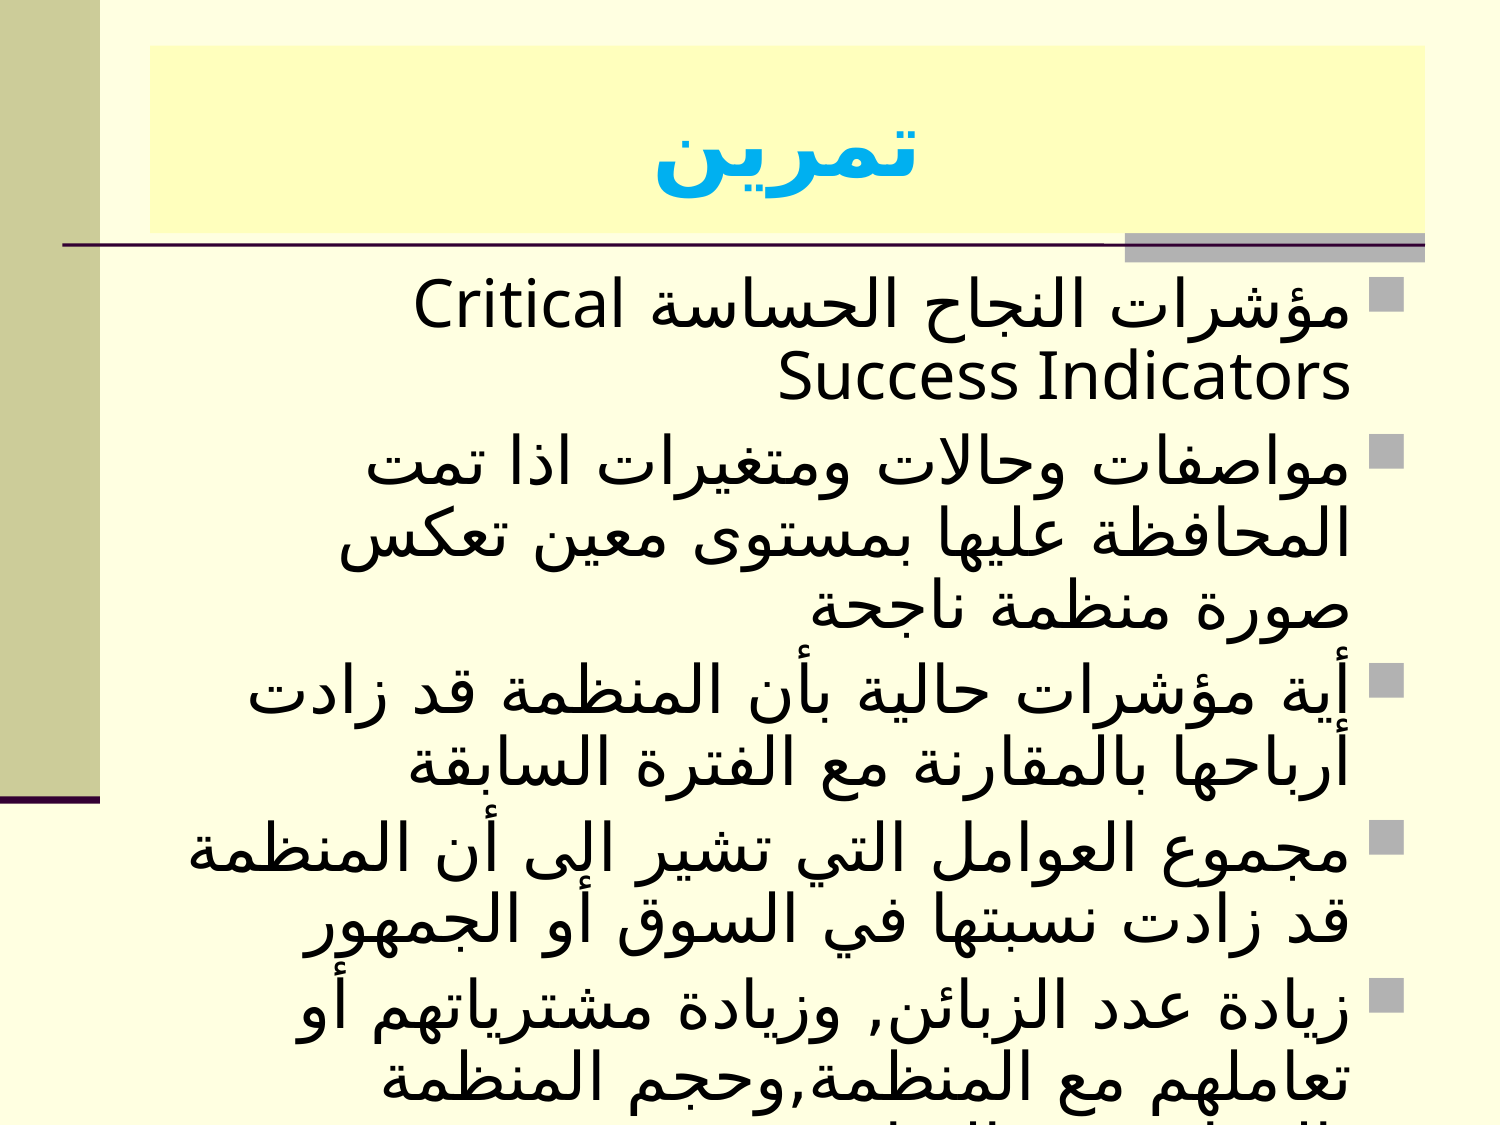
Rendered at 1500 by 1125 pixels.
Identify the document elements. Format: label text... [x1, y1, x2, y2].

title تمرين [149, 45, 1426, 234]
list مؤشرات النجاح الحساسة Critical Success Indicators مواصفات وحالات ومتغيرات اذا تمت المحافظة عليها بمستوى معين تعكس صورة منظمة ناجحة أية مؤشرات حالية بأن المنظمة قد زادت أرباحها بالمقارنة مع الفترة السابقة مجموع العوامل التي تشير الى أن المنظمة قد زادت نسبتها في السوق أو الجمهور زيادة عدد الزبائن, وزيادة مشترياتهم أو تعاملهم مع المنظمة,وحجم المنظمة بالمقارنة مع المنافسين [149, 262, 1426, 1006]
